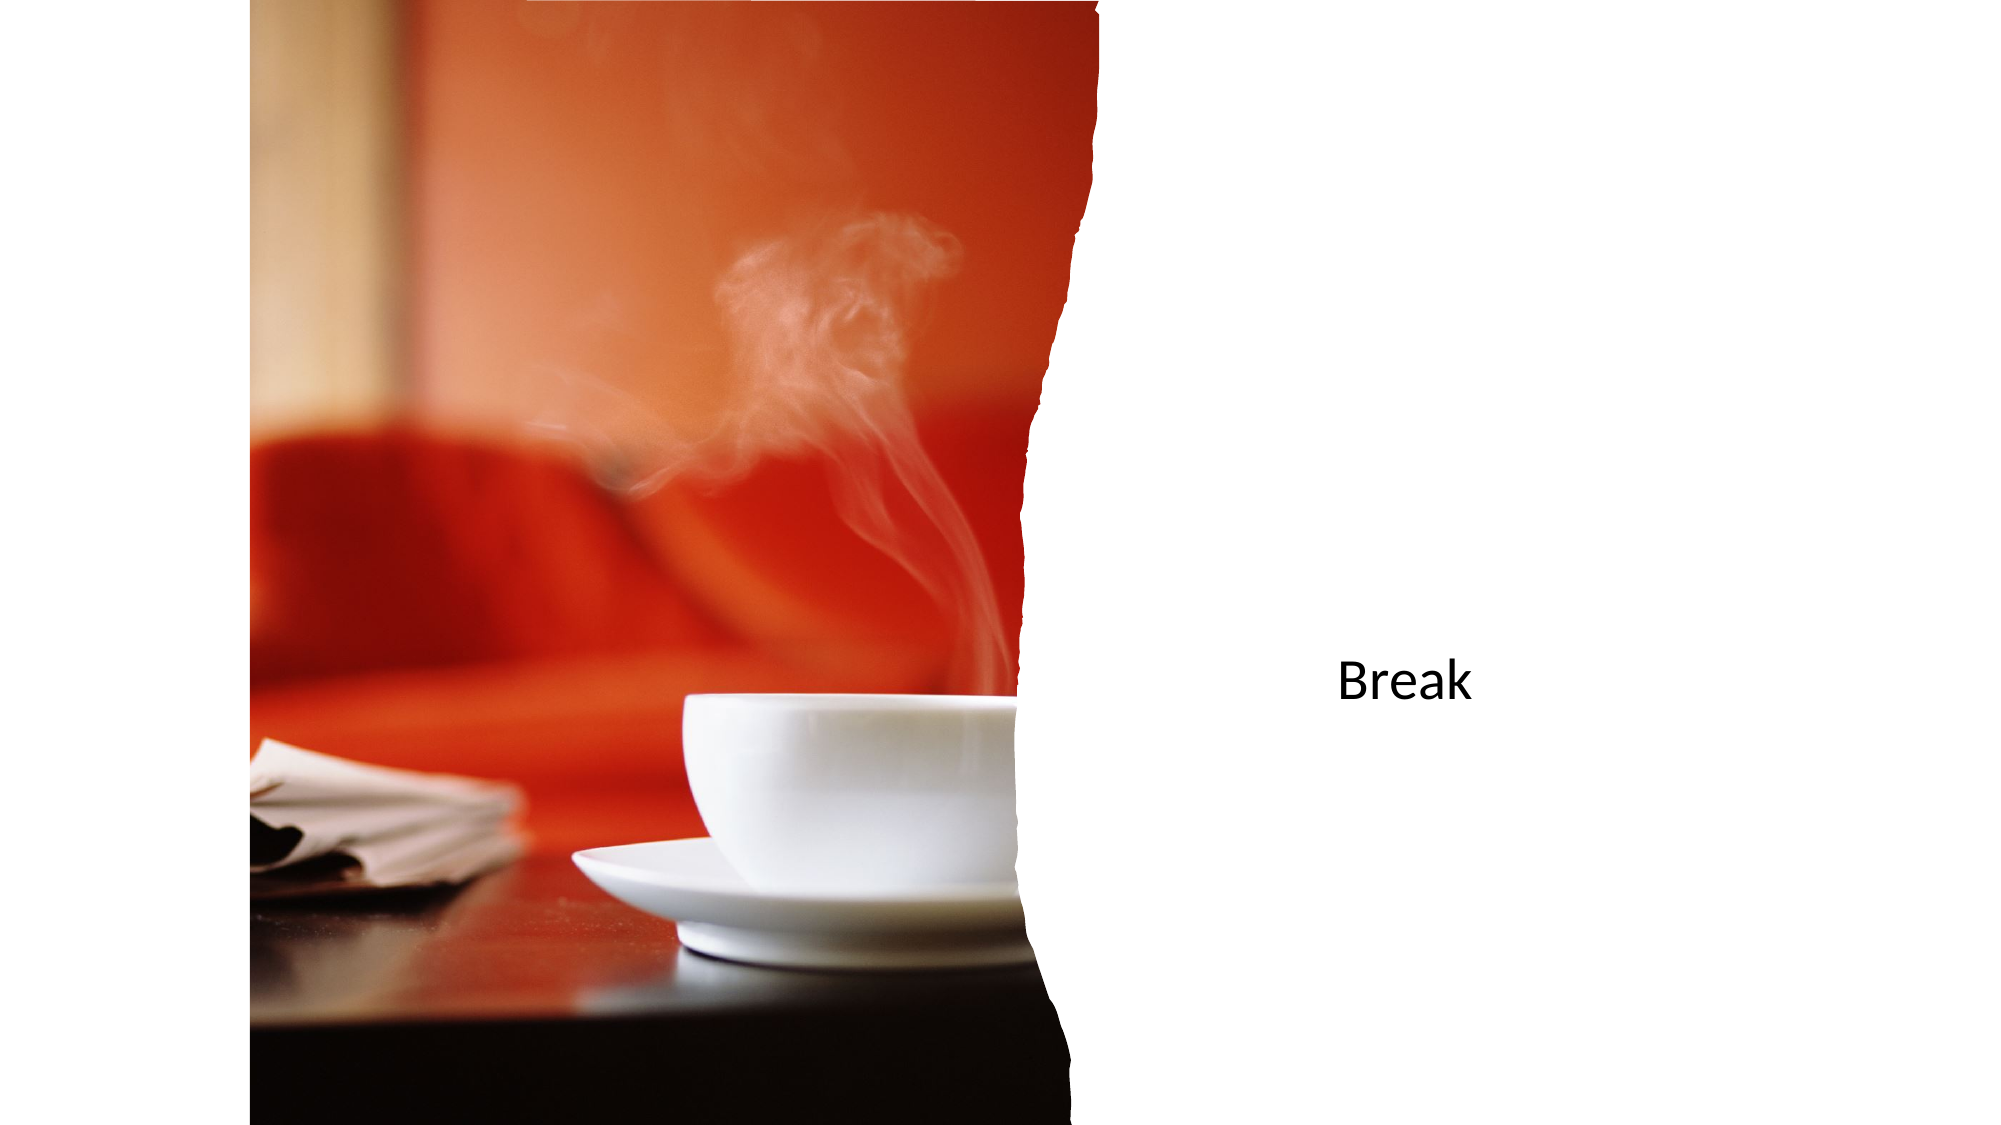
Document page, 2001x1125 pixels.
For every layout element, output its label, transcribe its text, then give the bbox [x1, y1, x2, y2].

picture [249, 0, 1100, 1125]
list Break [1150, 359, 1660, 1002]
